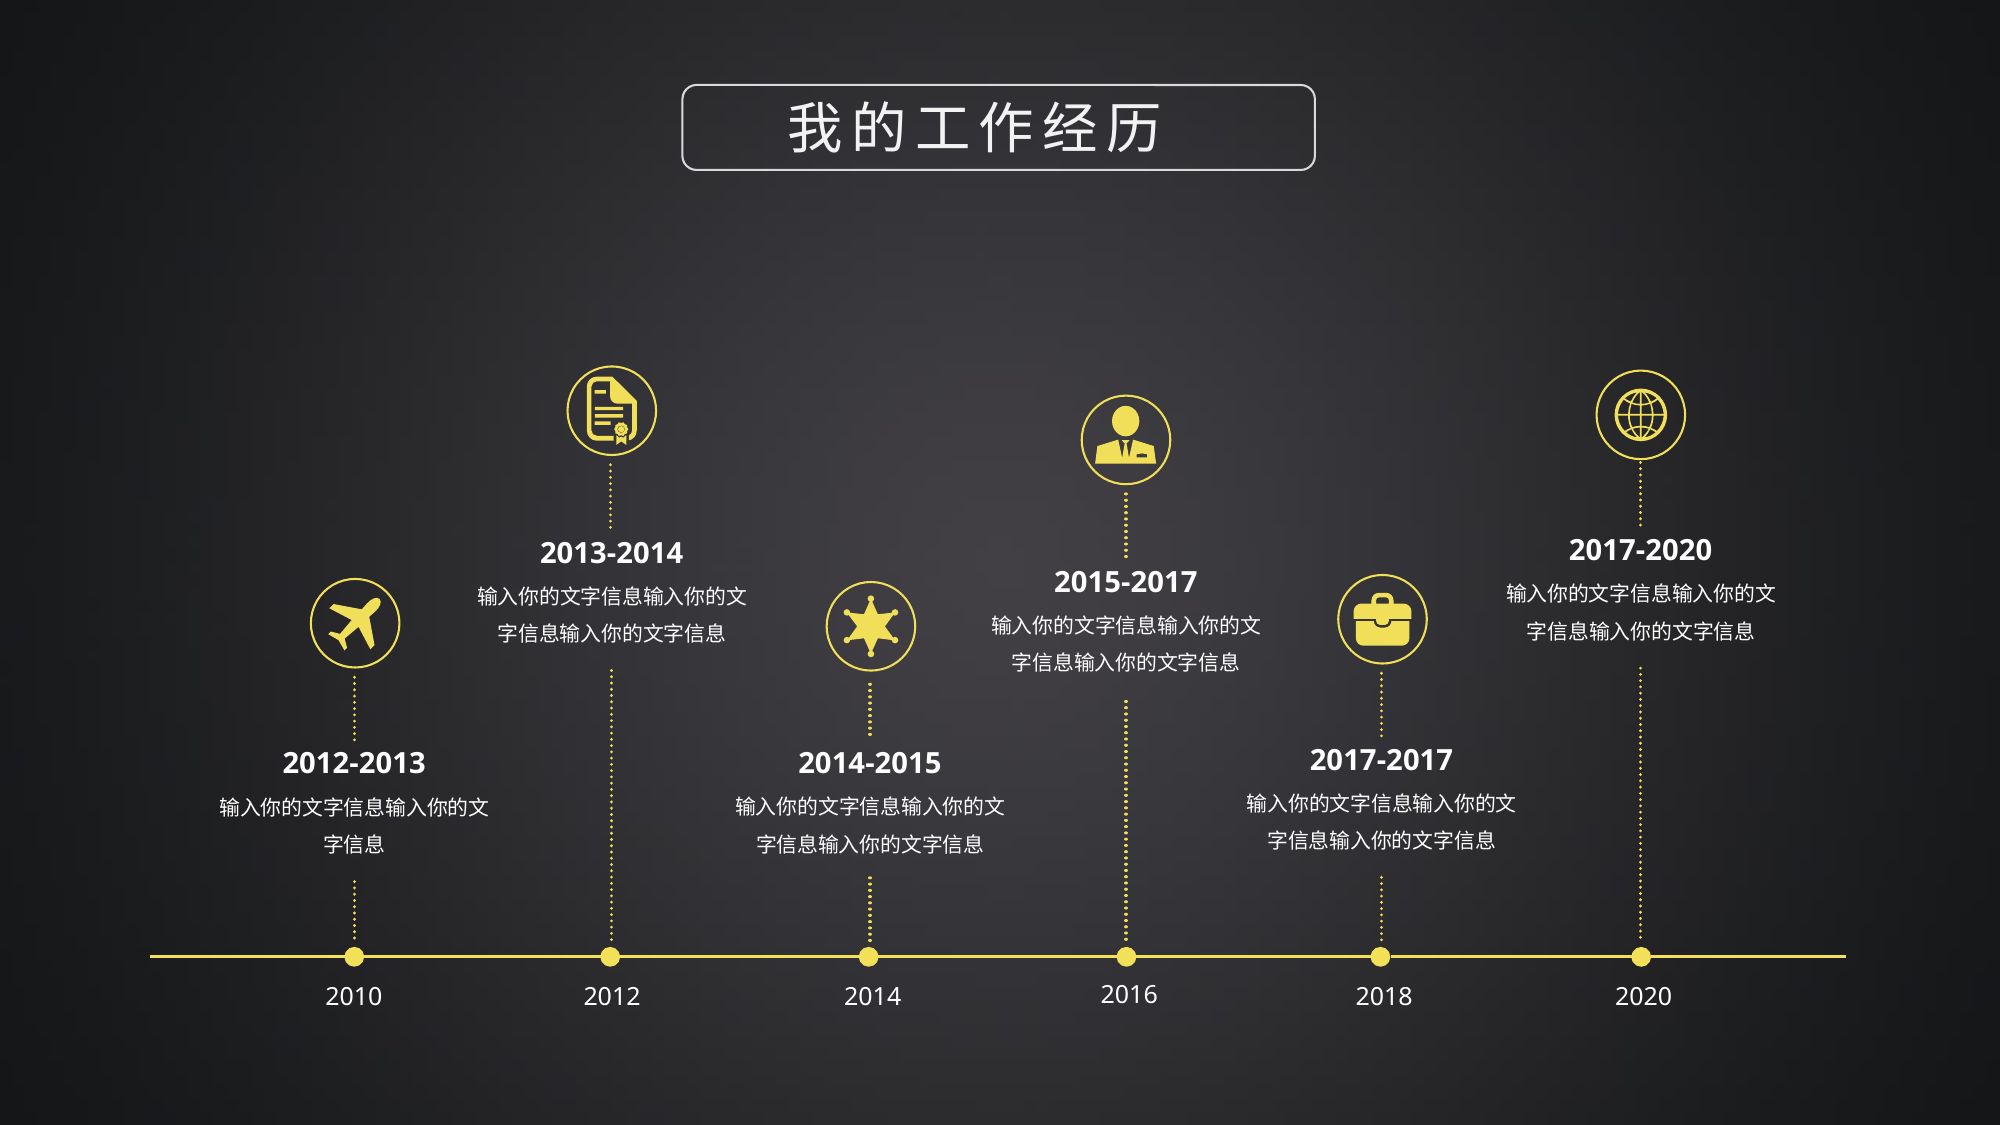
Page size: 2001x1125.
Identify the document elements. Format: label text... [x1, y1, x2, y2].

text_box [1370, 946, 1391, 967]
text_box 2014 [829, 973, 917, 1018]
text_box 2014-2015 [783, 737, 957, 774]
text_box [1631, 946, 1652, 967]
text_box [1081, 395, 1171, 485]
text_box 2012-2013 [267, 737, 441, 774]
text_box [858, 946, 879, 967]
text_box 输入你的文字信息输入你的文字信息 [203, 774, 505, 864]
text_box 2015-2017 [1039, 555, 1213, 592]
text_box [567, 366, 657, 455]
text_box 输入你的文字信息输入你的文字信息输入你的文字信息 [1490, 561, 1792, 651]
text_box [1596, 370, 1686, 460]
text_box 输入你的文字信息输入你的文字信息输入你的文字信息 [461, 563, 763, 654]
text_box [344, 946, 365, 967]
text_box 2013-2014 [525, 526, 699, 563]
text_box 2017-2017 [1294, 733, 1469, 770]
text_box 2012 [568, 973, 656, 1018]
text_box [826, 581, 916, 671]
text_box 我的工作经历 [773, 85, 1178, 167]
text_box 2018 [1340, 973, 1428, 1018]
text_box 2017-2020 [1554, 524, 1728, 561]
text_box 输入你的文字信息输入你的文字信息输入你的文字信息 [975, 592, 1277, 683]
picture [0, 0, 2000, 1125]
text_box [600, 946, 621, 967]
text_box 2016 [1085, 971, 1173, 1017]
text_box 输入你的文字信息输入你的文字信息输入你的文字信息 [1230, 770, 1533, 860]
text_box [310, 578, 400, 668]
text_box 2020 [1600, 973, 1688, 1018]
text_box 输入你的文字信息输入你的文字信息输入你的文字信息 [719, 774, 1021, 864]
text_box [1338, 574, 1427, 664]
text_box 2010 [310, 973, 398, 1018]
text_box [1116, 946, 1137, 967]
